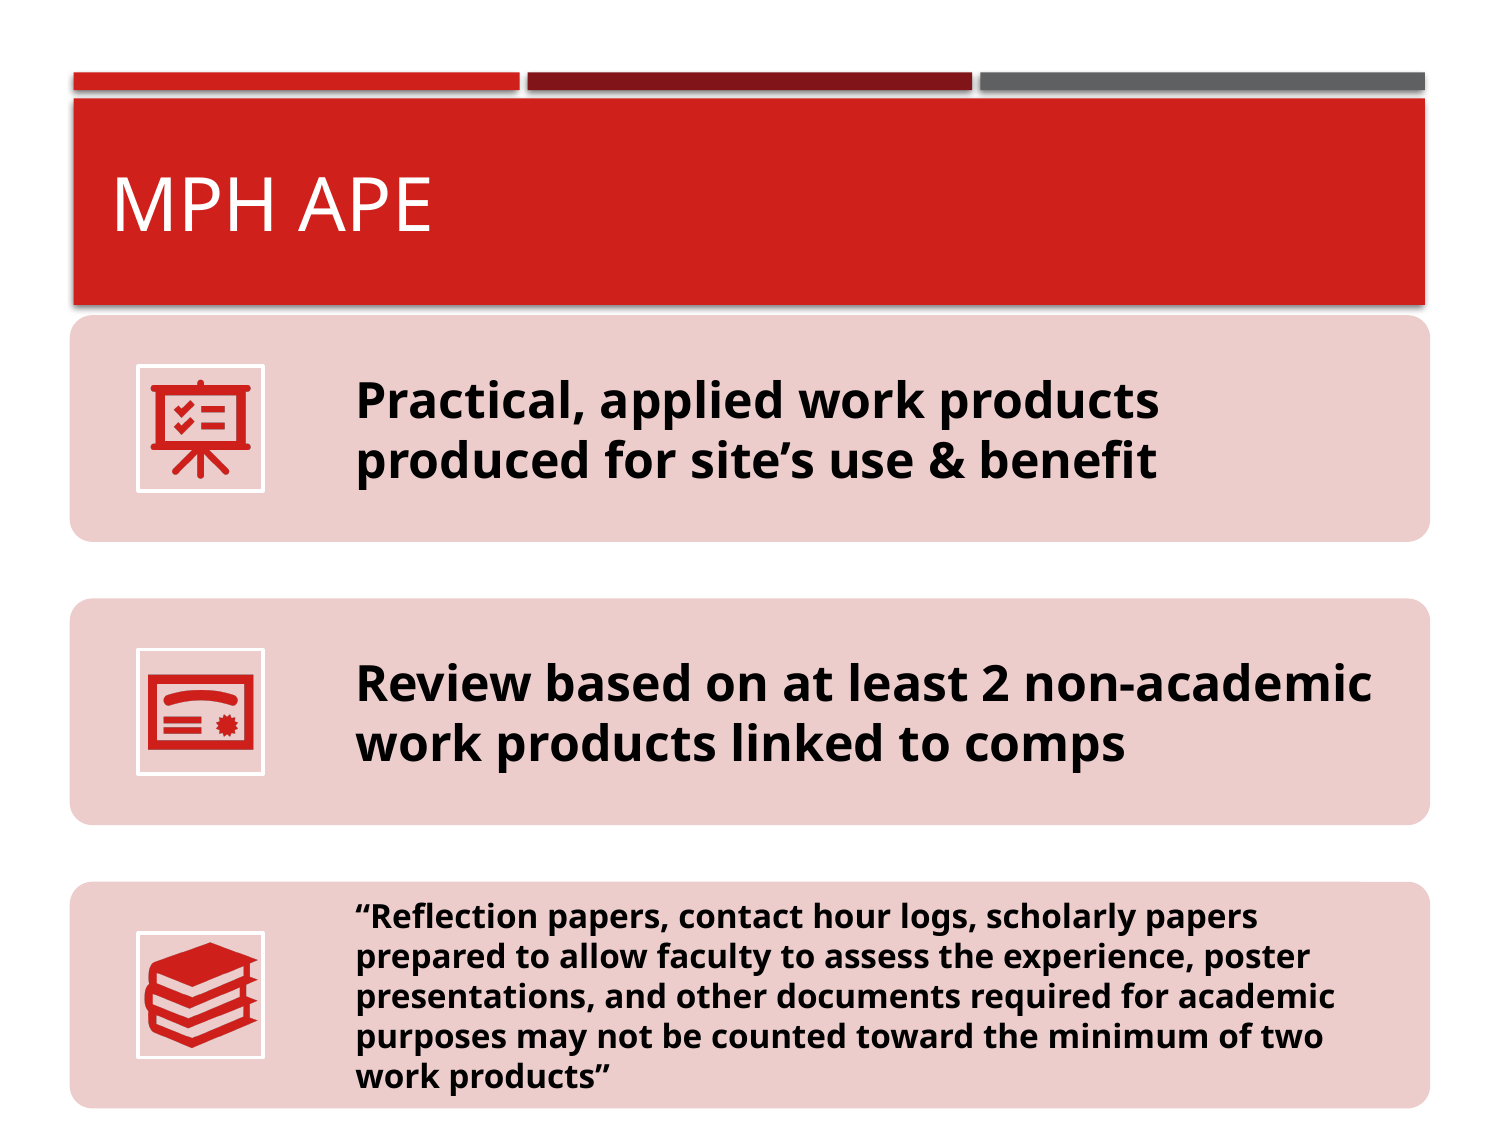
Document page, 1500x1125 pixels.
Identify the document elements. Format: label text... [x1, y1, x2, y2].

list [69, 314, 1431, 1109]
title MPH APE [95, 112, 1406, 291]
